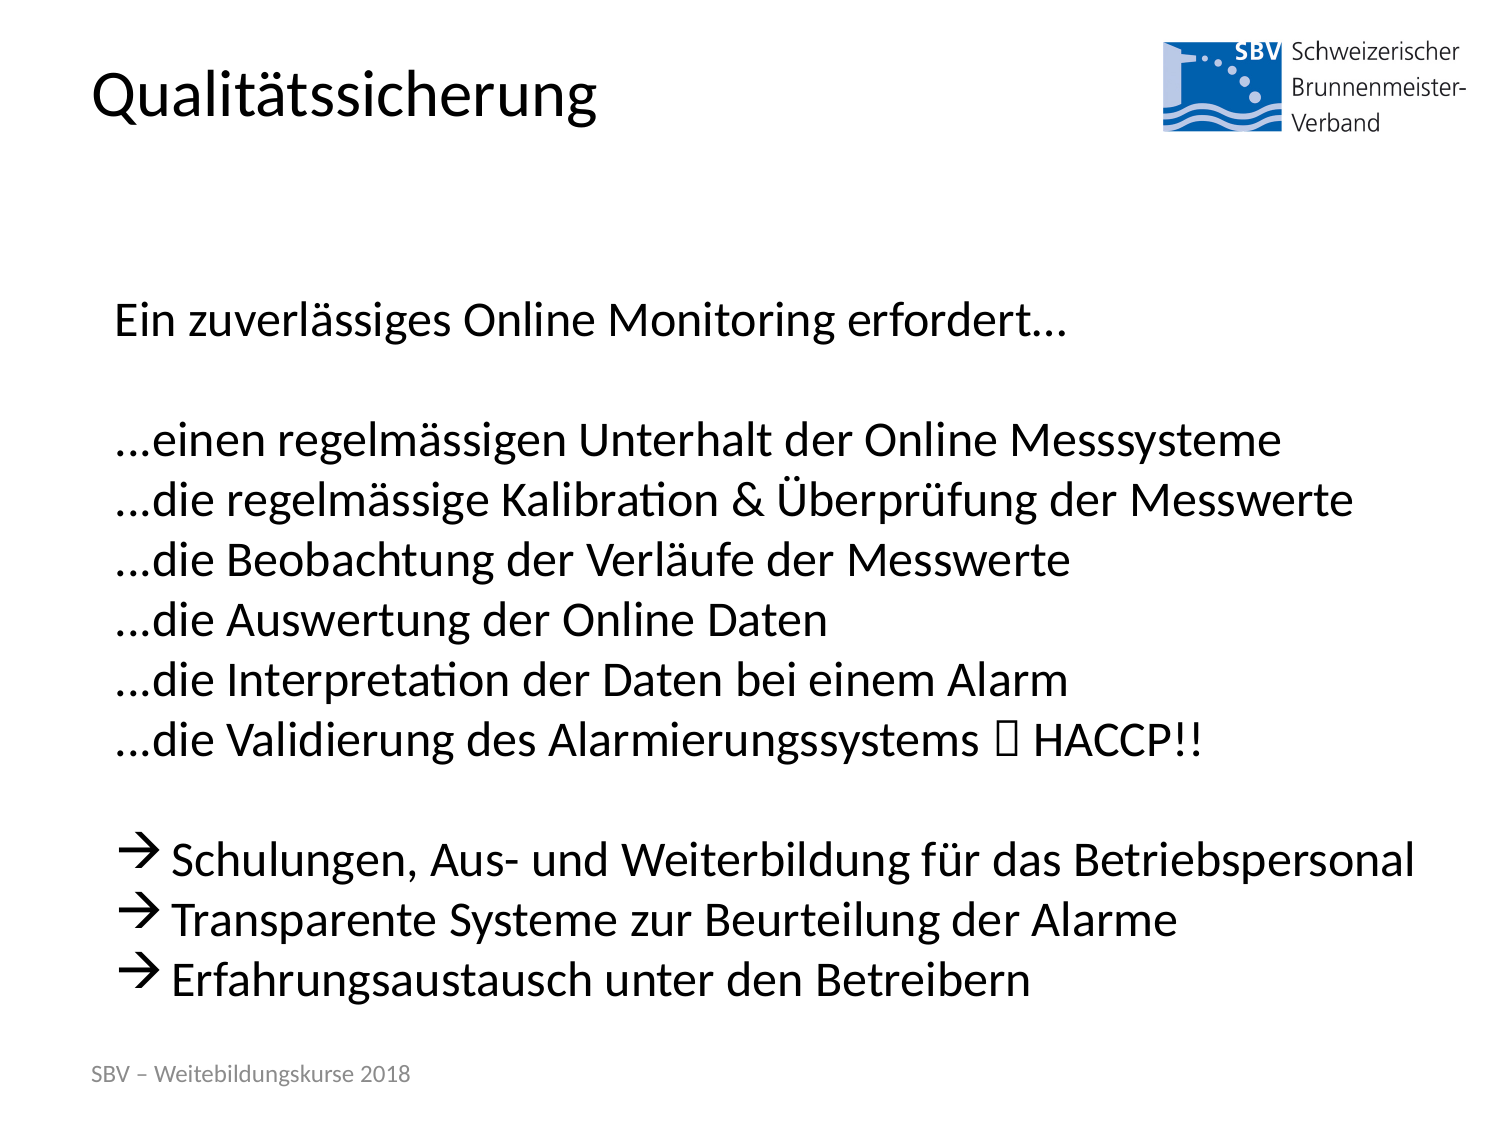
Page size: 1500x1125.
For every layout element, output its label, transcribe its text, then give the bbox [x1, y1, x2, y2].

slide_number SBV – Weitebildungskurse 2018 [76, 1042, 609, 1103]
text_box Ein zuverlässiges Online Monitoring erfordert… ...einen regelmässigen Unterhalt der Online Messsysteme ...die regelmässige Kalibration & Überprüfung der Messwerte ...die Beobachtung der Verläufe der Messwerte ...die Auswertung der Online Daten ...die Interpretation der Daten bei einem Alarm ...die Validierung des Alarmierungssystems  HACCP!! Schulungen, Aus- und Weiterbildung für das Betriebspersonal Transparente Systeme zur Beurteilung der Alarme Erfahrungsaustausch unter den Betreibern [100, 278, 1483, 1014]
title Qualitätssicherung [76, 30, 1164, 149]
picture [1164, 35, 1471, 138]
